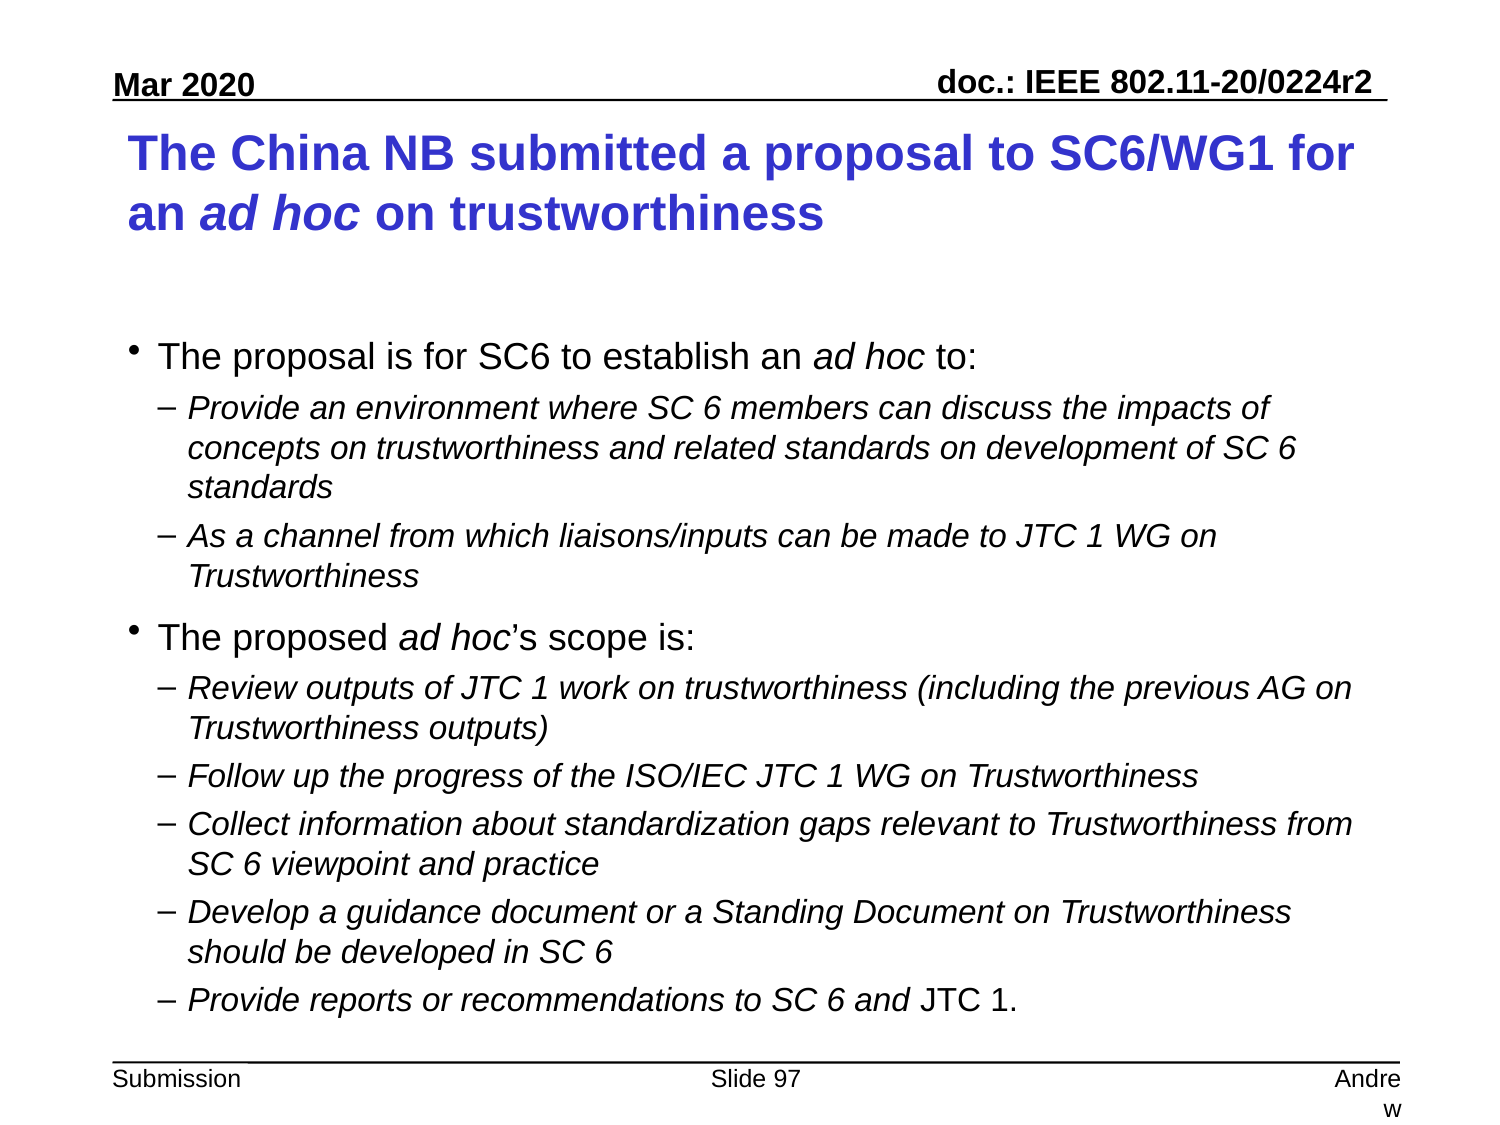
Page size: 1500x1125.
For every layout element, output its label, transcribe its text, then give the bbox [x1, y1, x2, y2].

title The China NB submitted a proposal to SC6/WG1 for an ad hoc on trustworthiness [112, 112, 1388, 288]
list The proposal is for SC6 to establish an ad hoc to: Provide an environment where SC 6 members can discuss the impacts of concepts on trustworthiness and related standards on development of SC 6 standards As a channel from which liaisons/inputs can be made to JTC 1 WG on Trustworthiness The proposed ad hoc’s scope is: Review outputs of JTC 1 work on trustworthiness (including the previous AG on Trustworthiness outputs) Follow up the progress of the ISO/IEC JTC 1 WG on Trustworthiness Collect information about standardization gaps relevant to Trustworthiness from SC 6 viewpoint and practice Develop a guidance document or a Standing Document on Trustworthiness should be developed in SC 6 Provide reports or recommendations to SC 6 and JTC 1. [112, 324, 1388, 1000]
footer Andrew Myles, Cisco [1320, 1061, 1402, 1093]
slide_number Slide 97 [709, 1061, 803, 1093]
